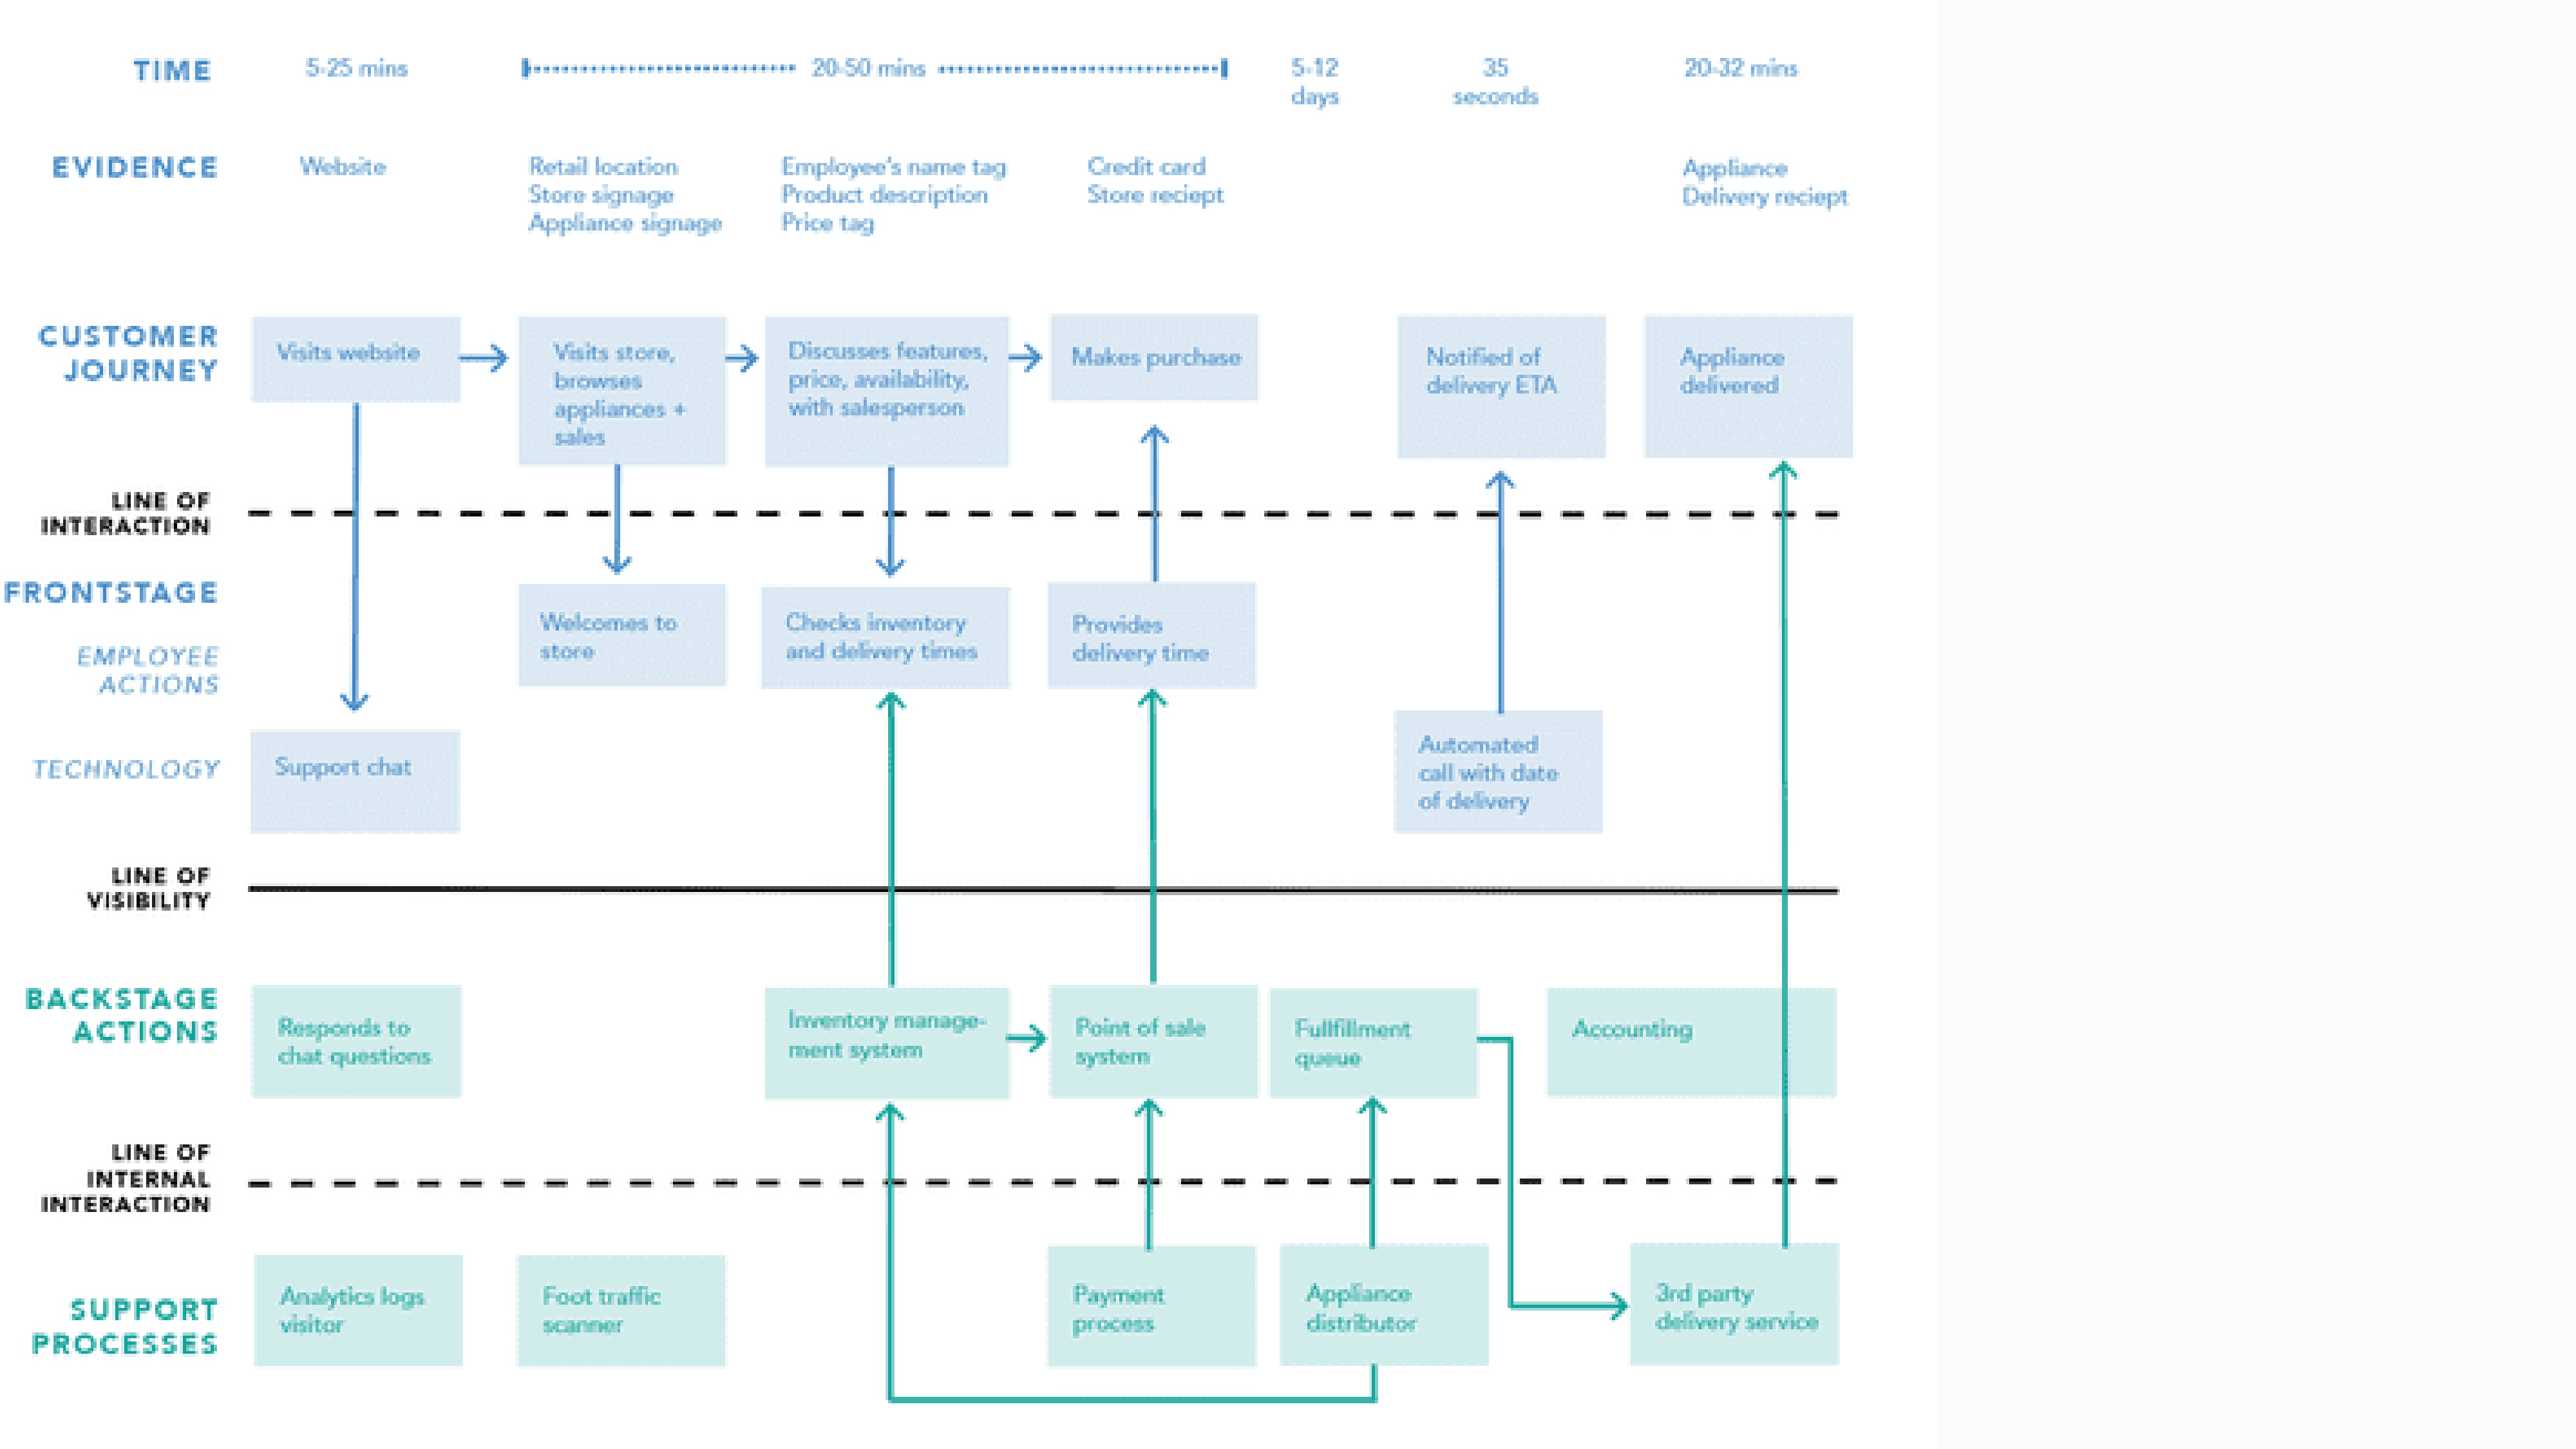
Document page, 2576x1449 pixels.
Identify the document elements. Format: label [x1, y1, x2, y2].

picture [0, 0, 1939, 1449]
